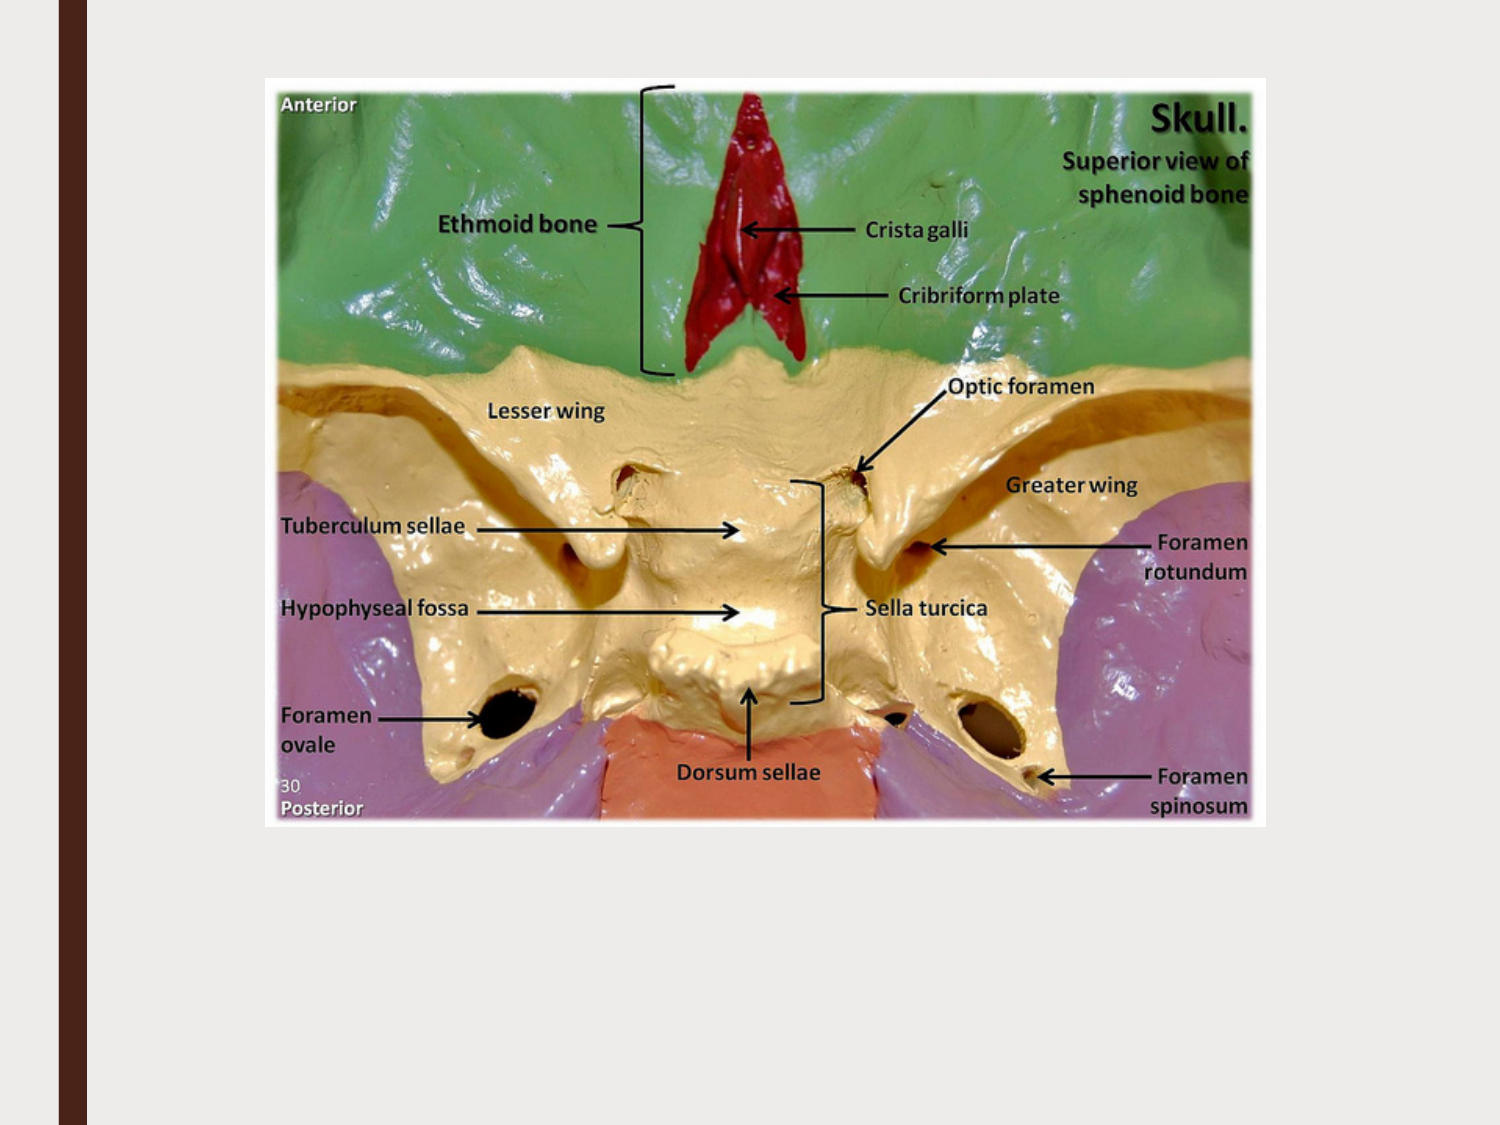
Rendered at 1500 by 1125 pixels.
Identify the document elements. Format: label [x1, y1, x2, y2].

picture [265, 78, 1266, 827]
